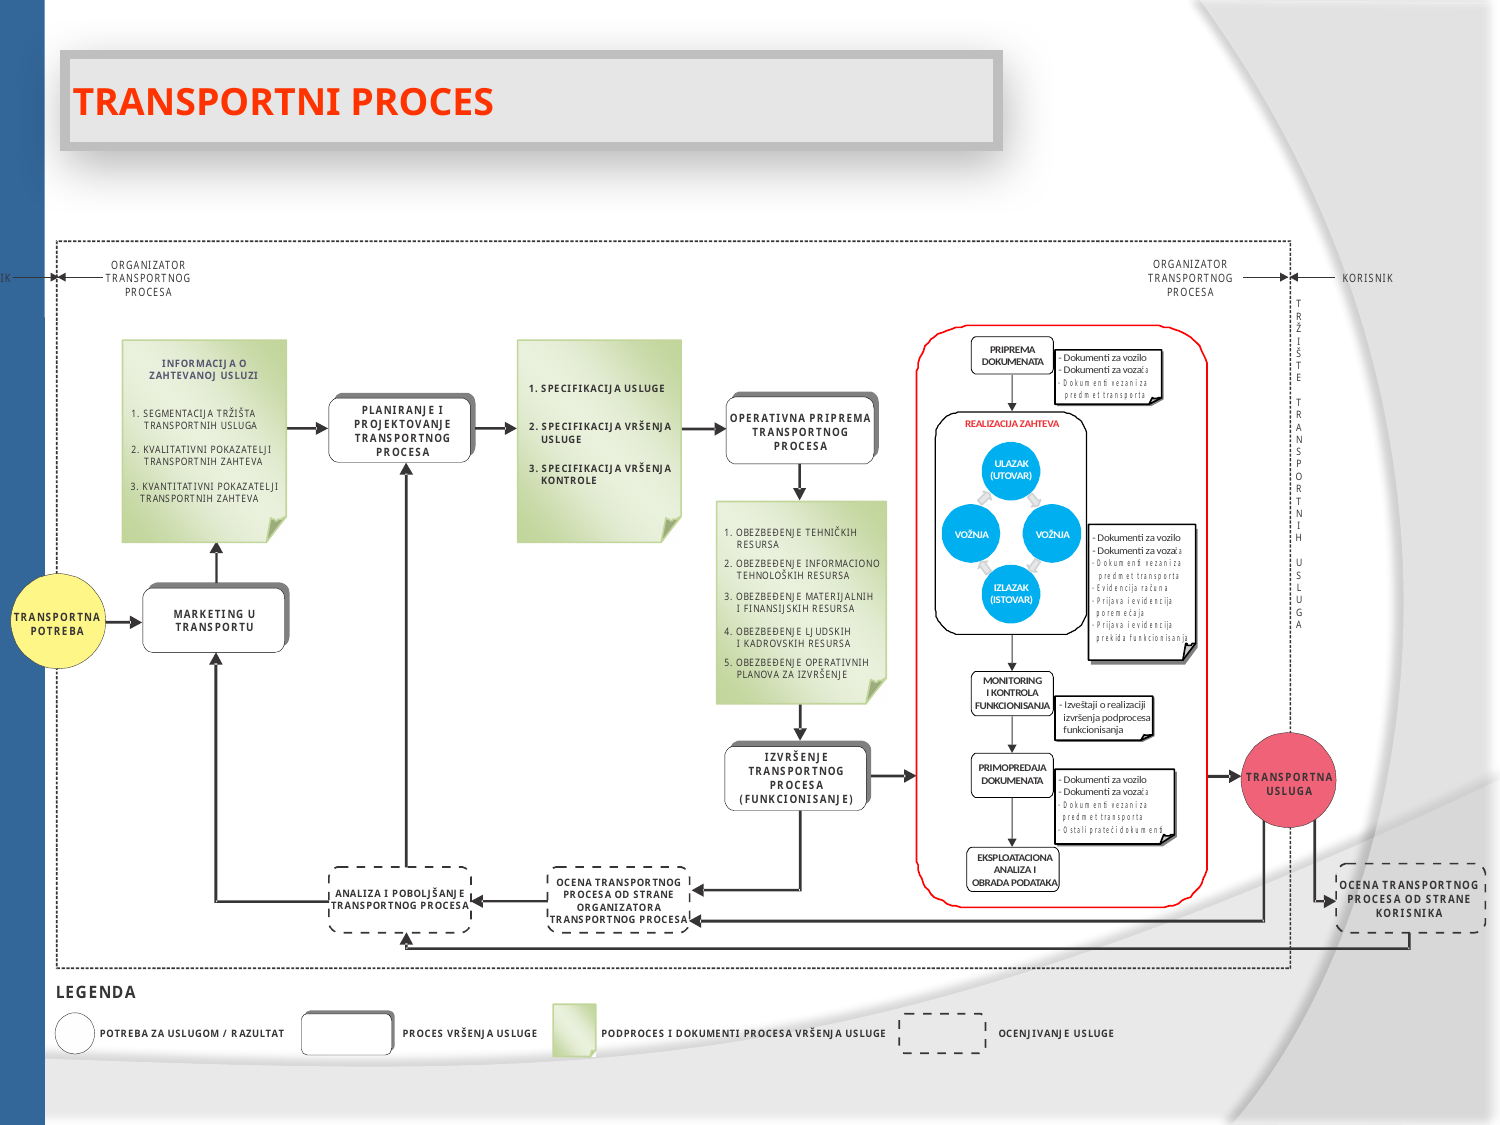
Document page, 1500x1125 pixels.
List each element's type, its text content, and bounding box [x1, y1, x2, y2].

picture [0, 238, 1489, 1059]
title TRANSPORTNI PROCES [64, 54, 999, 147]
